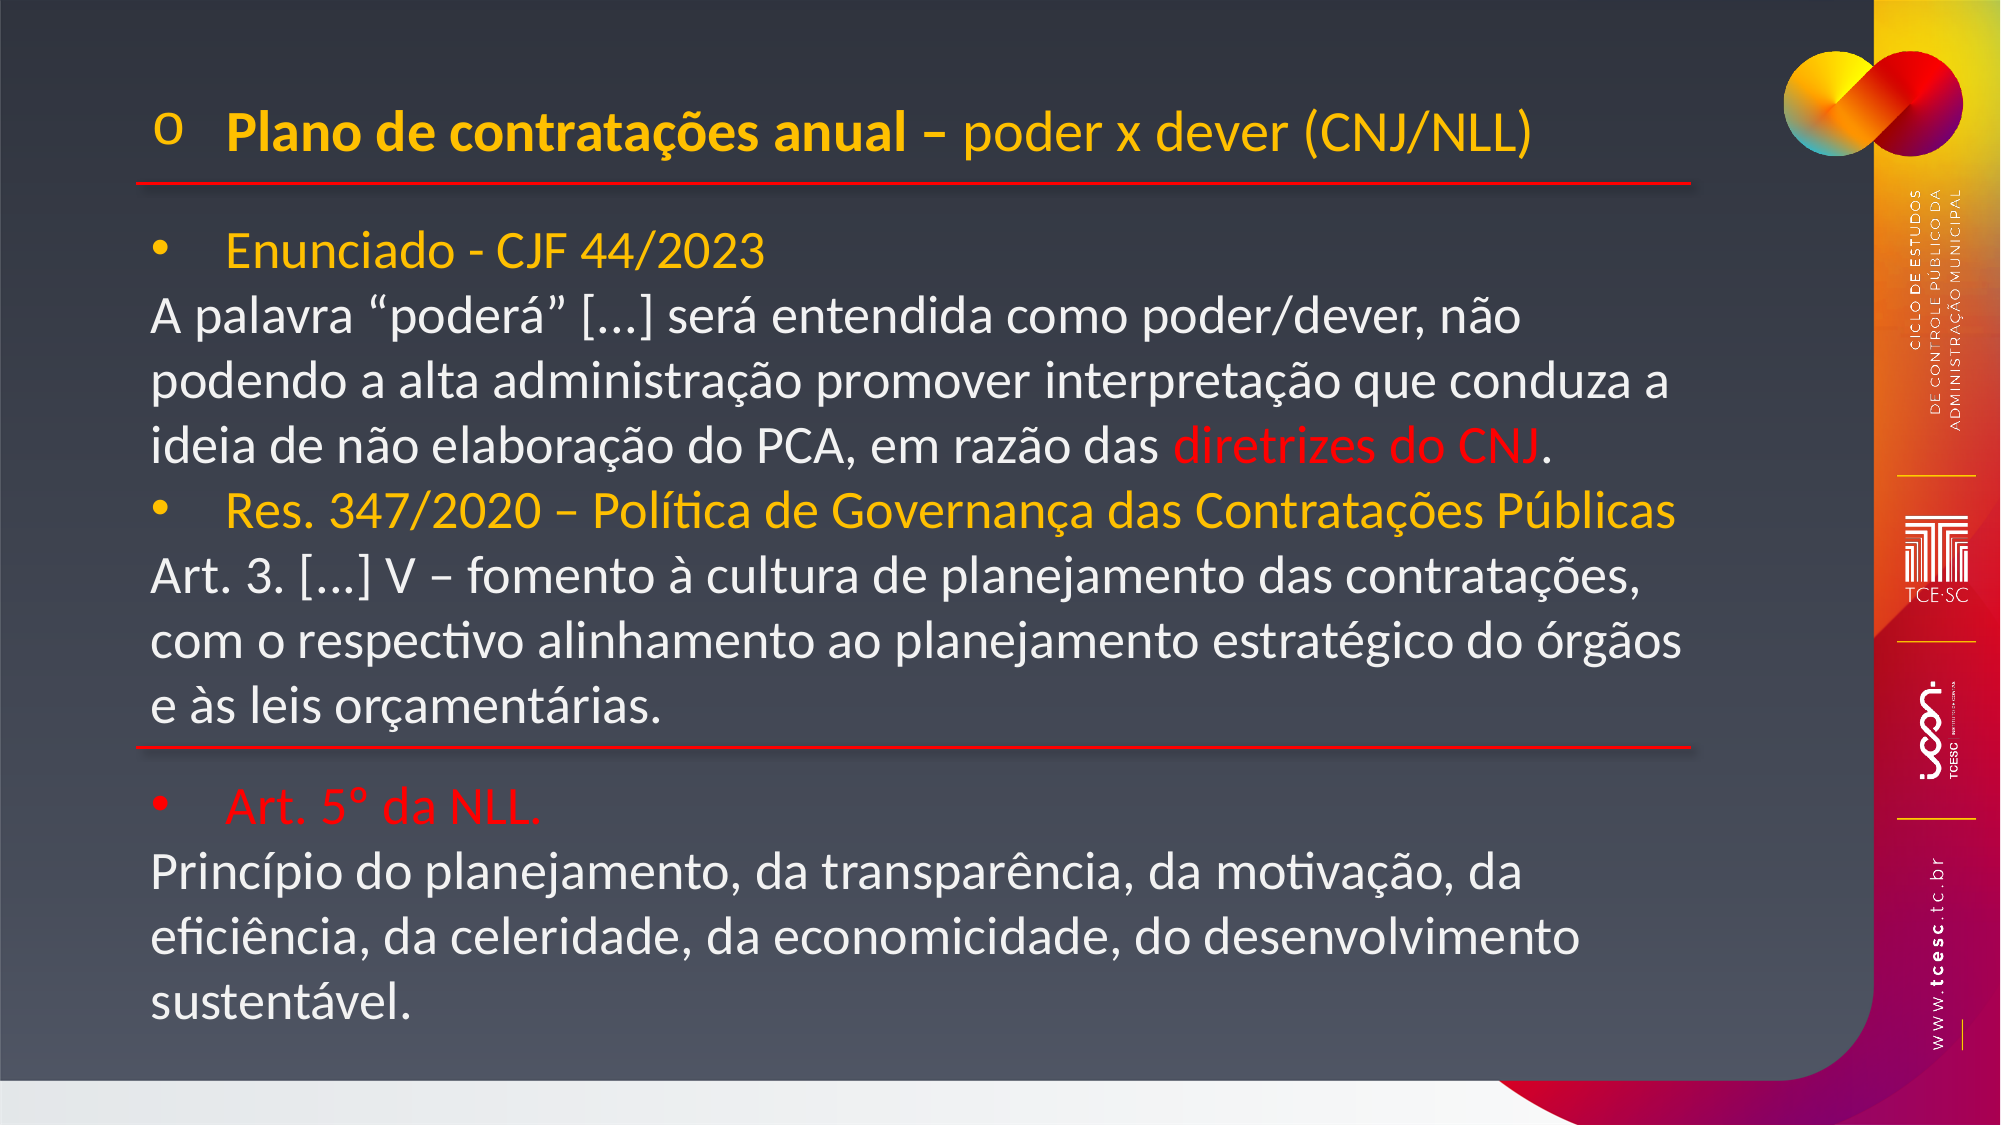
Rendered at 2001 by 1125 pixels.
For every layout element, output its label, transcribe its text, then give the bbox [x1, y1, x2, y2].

picture [0, 0, 2001, 1125]
text_box [136, 742, 1708, 1041]
text_box Art. 5º da NLL. Princípio do planejamento, da transparência, da motivação, da eficiência, da celeridade, da economicidade, do desenvolvimento sustentável. [136, 762, 1650, 1038]
subtitle Plano de contratações anual – poder x dever (CNJ/NLL) [136, 93, 1708, 182]
text_box Enunciado - CJF 44/2023 A palavra “poderá” [...] será entendida como poder/dever, não podendo a alta administração promover interpretação que conduza a ideia de não elaboração do PCA, em razão das diretrizes do CNJ. Res. 347/2020 – Política de Governança das Contratações Públicas Art. 3. [...] V – fomento à cultura de planejamento das contratações, com o respectivo alinhamento ao planejamento estratégico do órgãos e às leis orçamentárias. [136, 207, 1708, 742]
